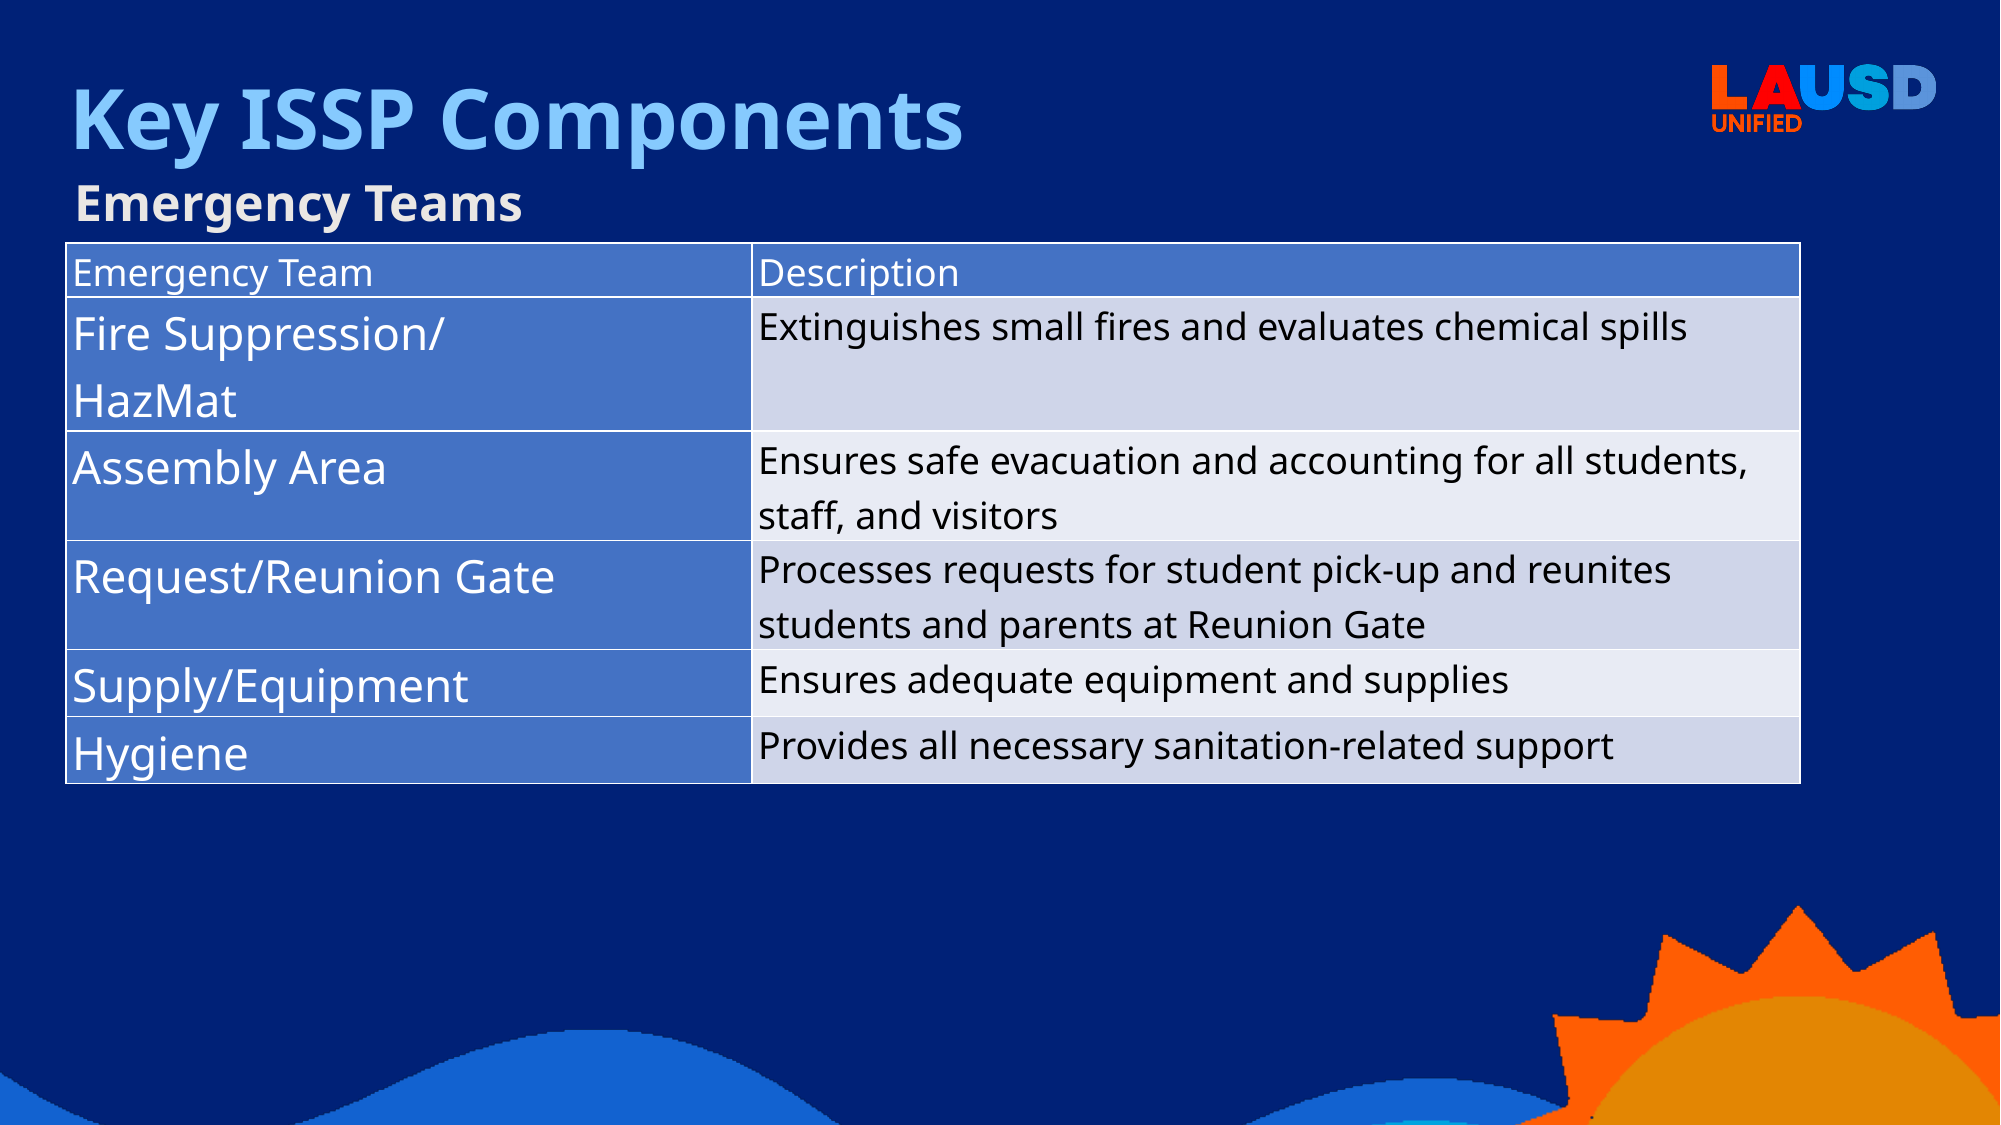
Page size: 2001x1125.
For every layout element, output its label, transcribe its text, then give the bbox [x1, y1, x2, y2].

text_box Key ISSP Components [54, 59, 1519, 129]
picture [0, 63, 2000, 1125]
